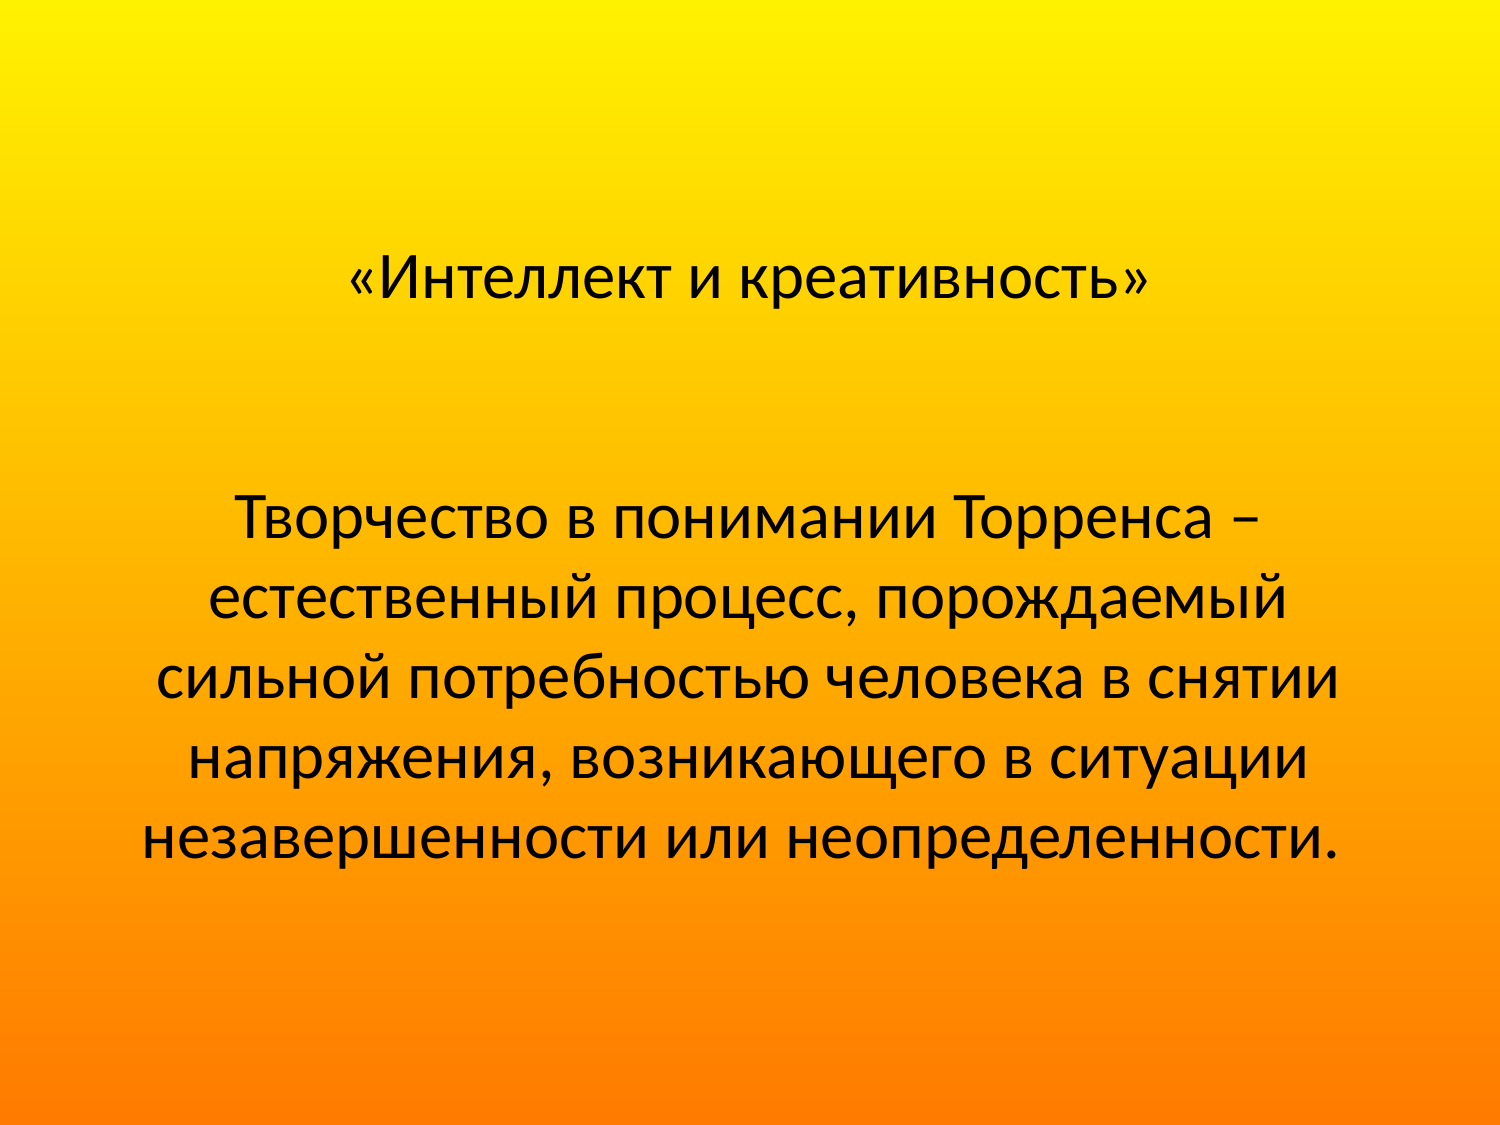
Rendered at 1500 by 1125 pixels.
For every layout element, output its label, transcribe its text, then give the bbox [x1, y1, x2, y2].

title «Интеллект и креативность» Творчество в понимании Торренса – естественный процесс, порождаемый сильной потребностью человека в снятии напряжения, возникающего в ситуации незавершенности или неопределенности. [75, 45, 1424, 1059]
